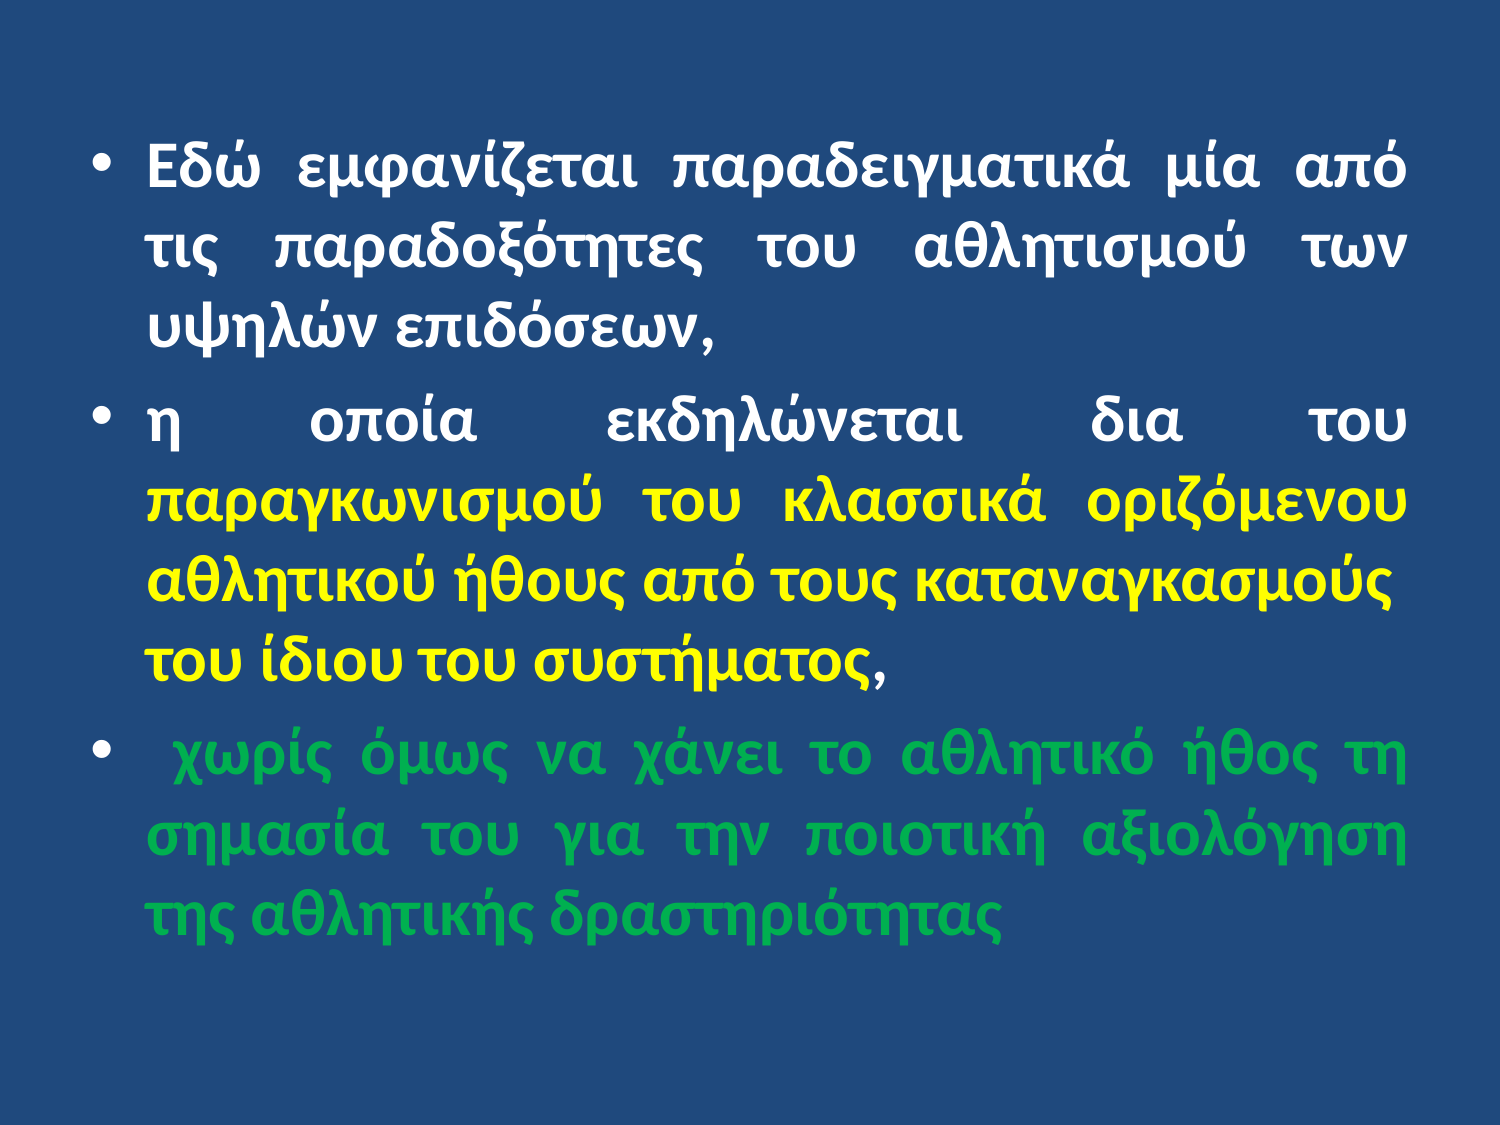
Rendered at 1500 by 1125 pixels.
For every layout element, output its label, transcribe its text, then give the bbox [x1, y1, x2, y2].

list Εδώ εμφανίζεται παραδειγματικά μία από τις παραδοξότητες του αθλητισμού των υψηλών επιδόσεων, η οποία εκδηλώνεται δια του παραγκωνισμού του κλασσικά οριζόμενου αθλητικού ήθους από τους καταναγκασμούς του ίδιου του συστήματος, χωρίς όμως να χάνει το αθλητικό ήθος τη σημασία του για την ποιοτική αξιολόγηση της αθλητικής δραστηριότητας [75, 113, 1425, 1005]
